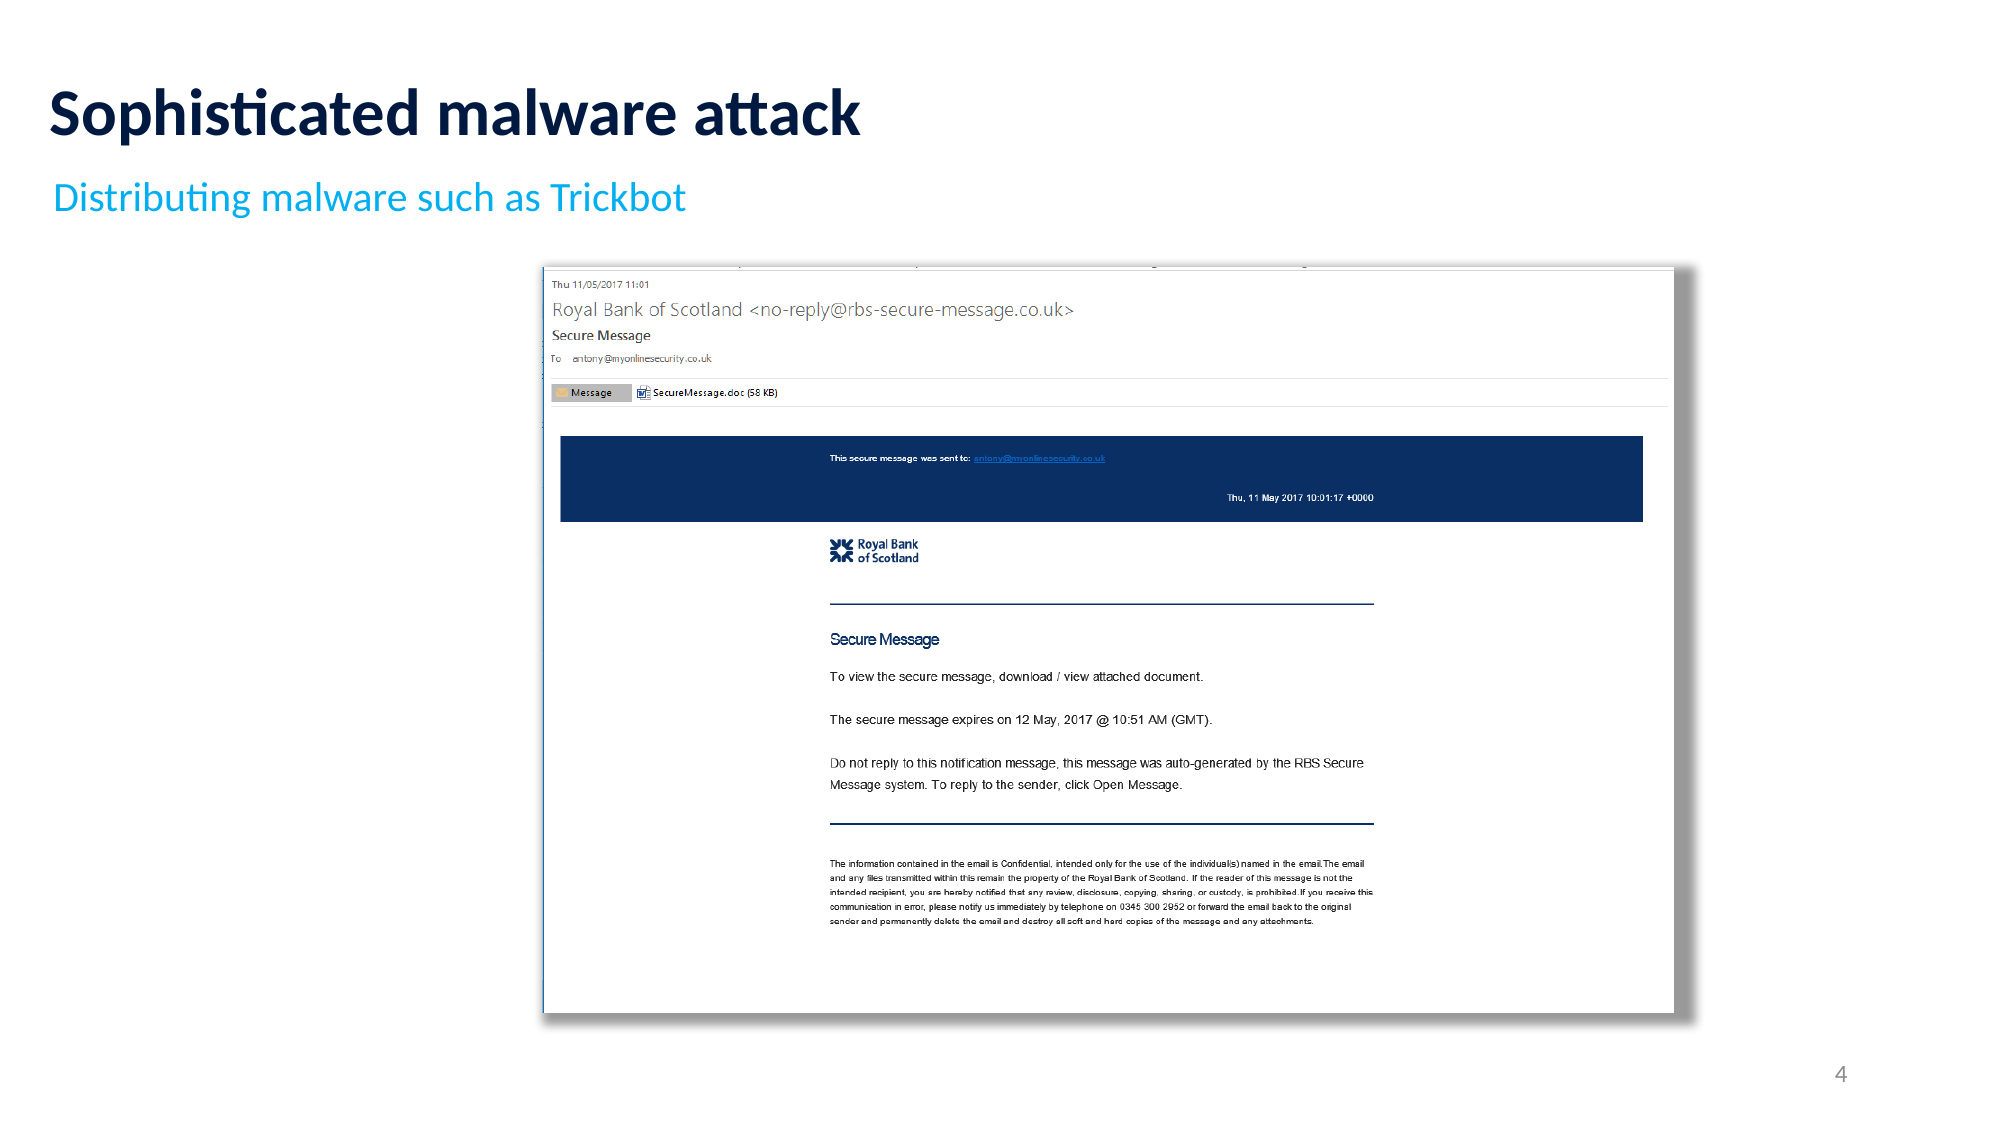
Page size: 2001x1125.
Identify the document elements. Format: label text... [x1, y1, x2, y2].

slide_number 4 [1412, 1042, 1863, 1103]
text_box Distributing malware such as Trickbot [38, 162, 1648, 228]
text_box Sophisticated malware attack [34, 61, 1709, 156]
picture [542, 267, 1674, 1013]
